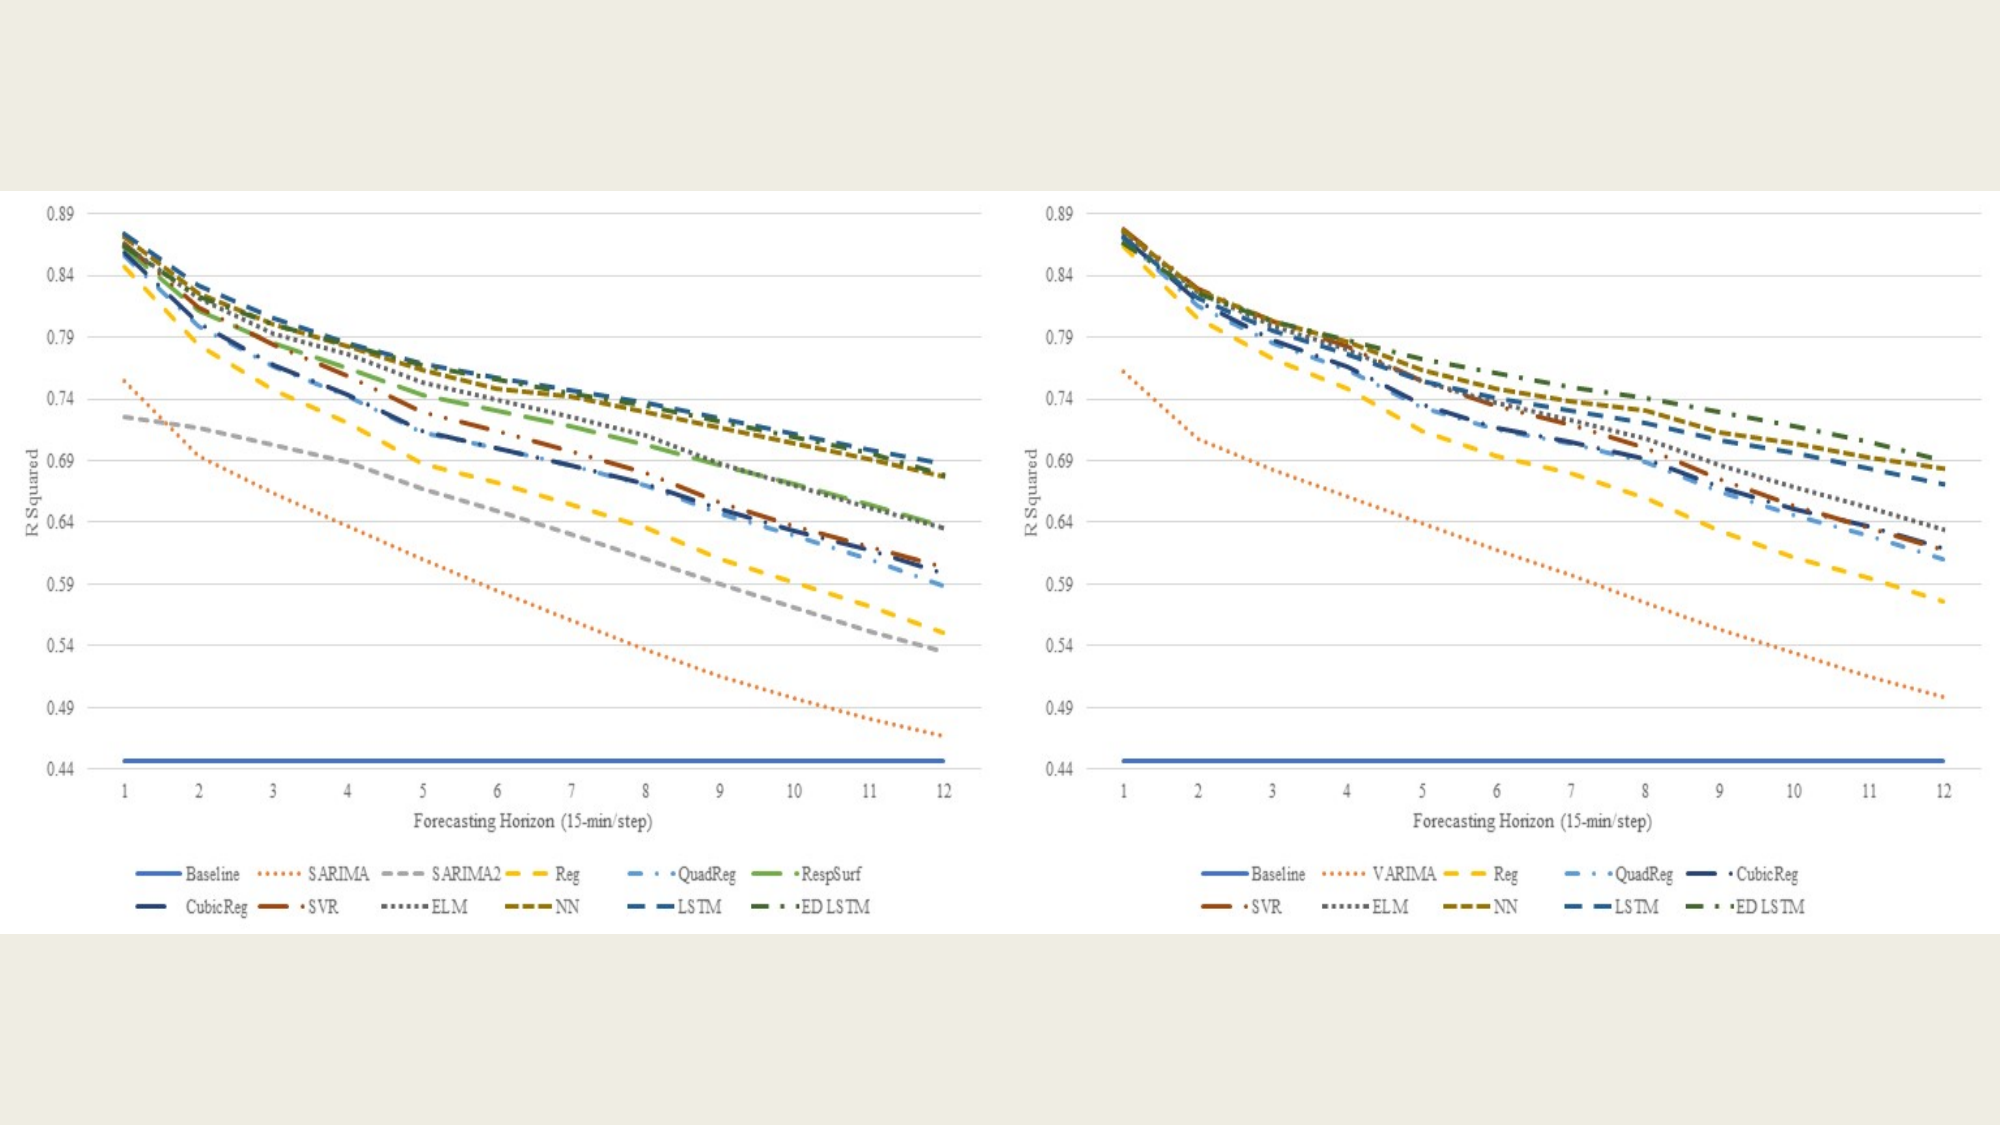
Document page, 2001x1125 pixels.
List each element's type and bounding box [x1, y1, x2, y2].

text_box [0, 934, 2000, 1125]
picture [0, 191, 2000, 934]
text_box [0, 0, 2000, 191]
